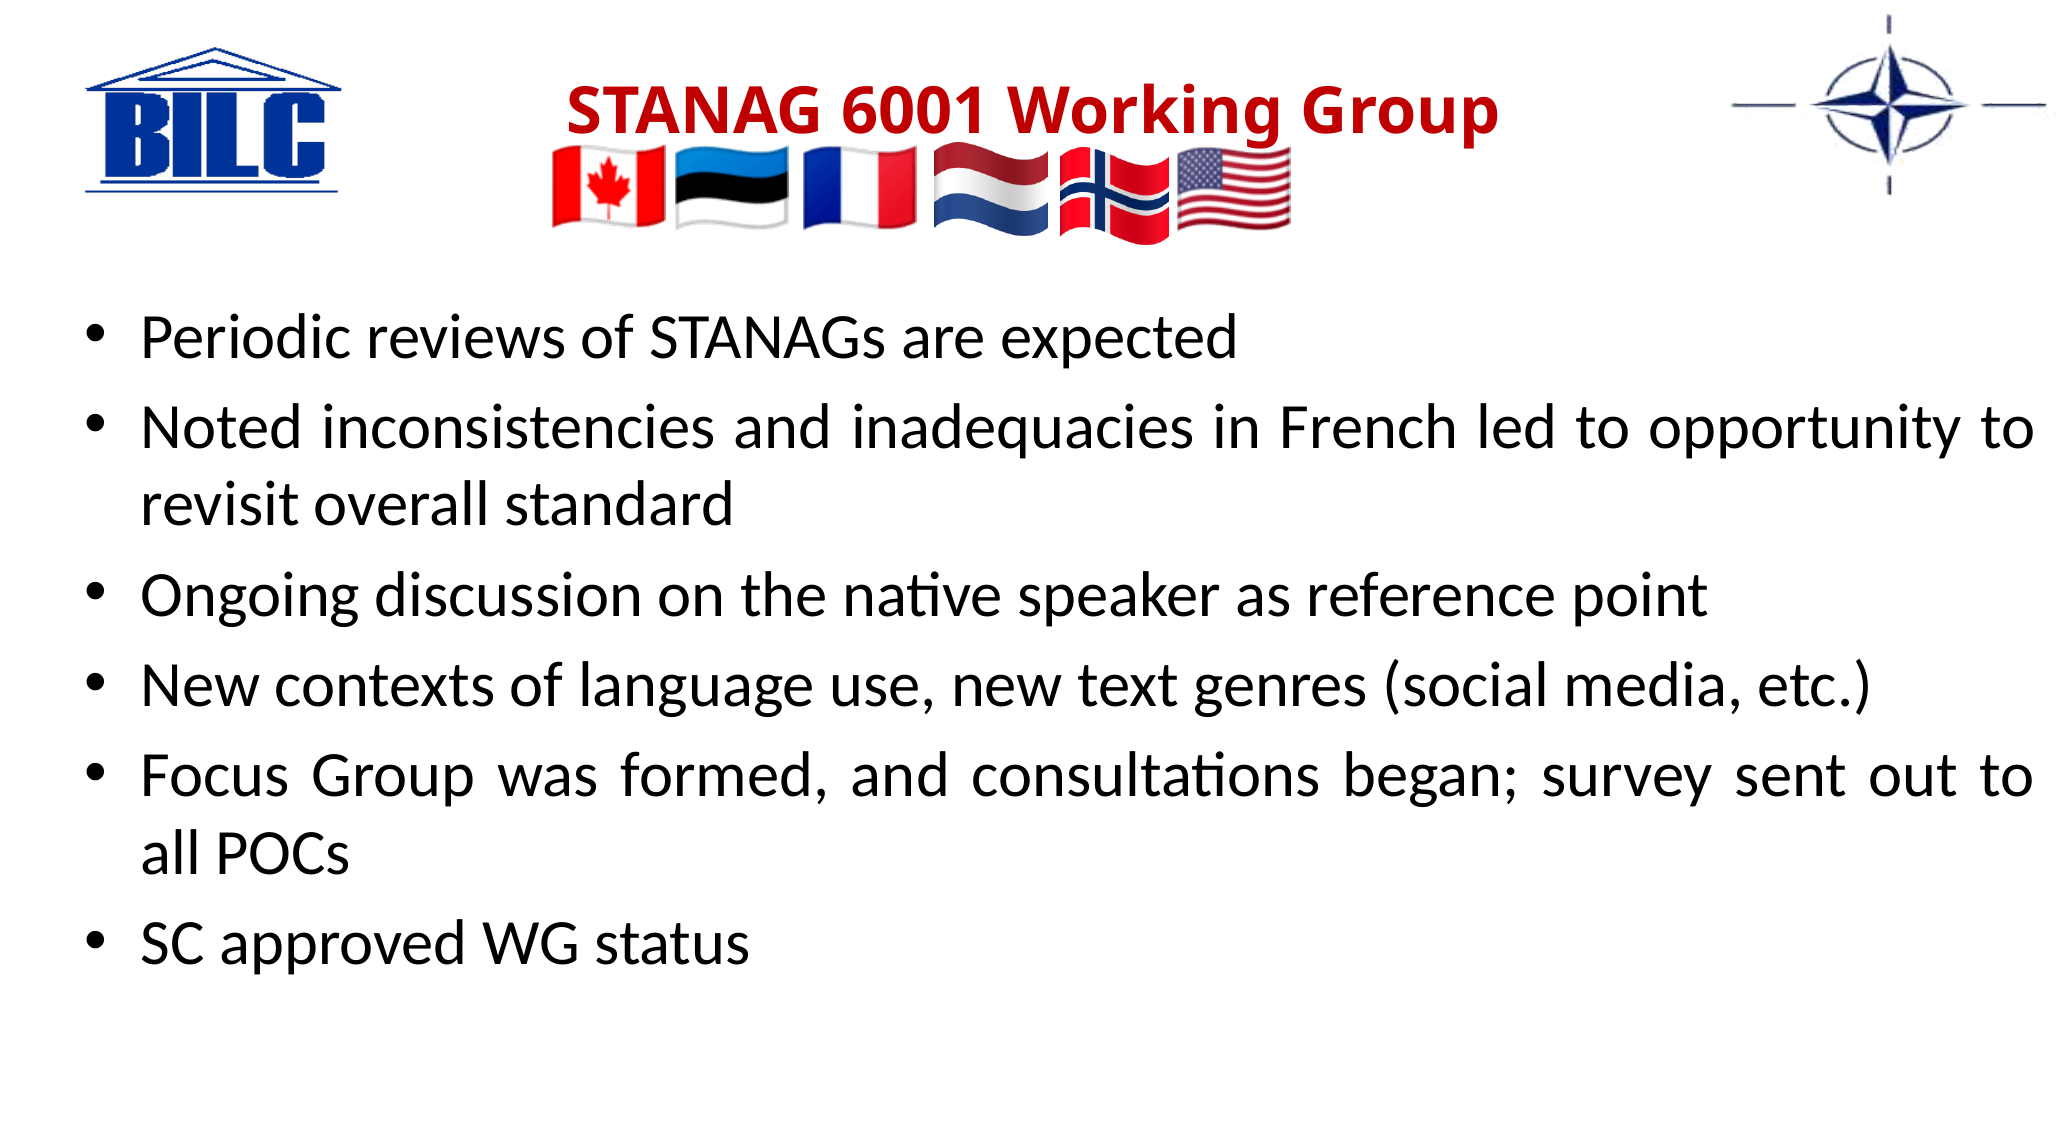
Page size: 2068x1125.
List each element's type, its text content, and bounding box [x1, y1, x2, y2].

picture [934, 142, 1048, 236]
picture [675, 131, 789, 245]
picture [803, 131, 917, 245]
picture [82, 45, 345, 195]
title STANAG 6001 Working Group [142, 60, 1925, 195]
picture [552, 130, 666, 243]
list Periodic reviews of STANAGs are expected Noted inconsistencies and inadequacies in French led to opportunity to revisit overall standard Ongoing discussion on the native speaker as reference point New contexts of language use, new text genres (social media, etc.) Focus Group was formed, and consultations began; survey sent out to all POCs SC approved WG status [69, 195, 2052, 1125]
picture [1707, 7, 2068, 207]
picture [1177, 132, 1291, 246]
picture [1059, 147, 1170, 245]
